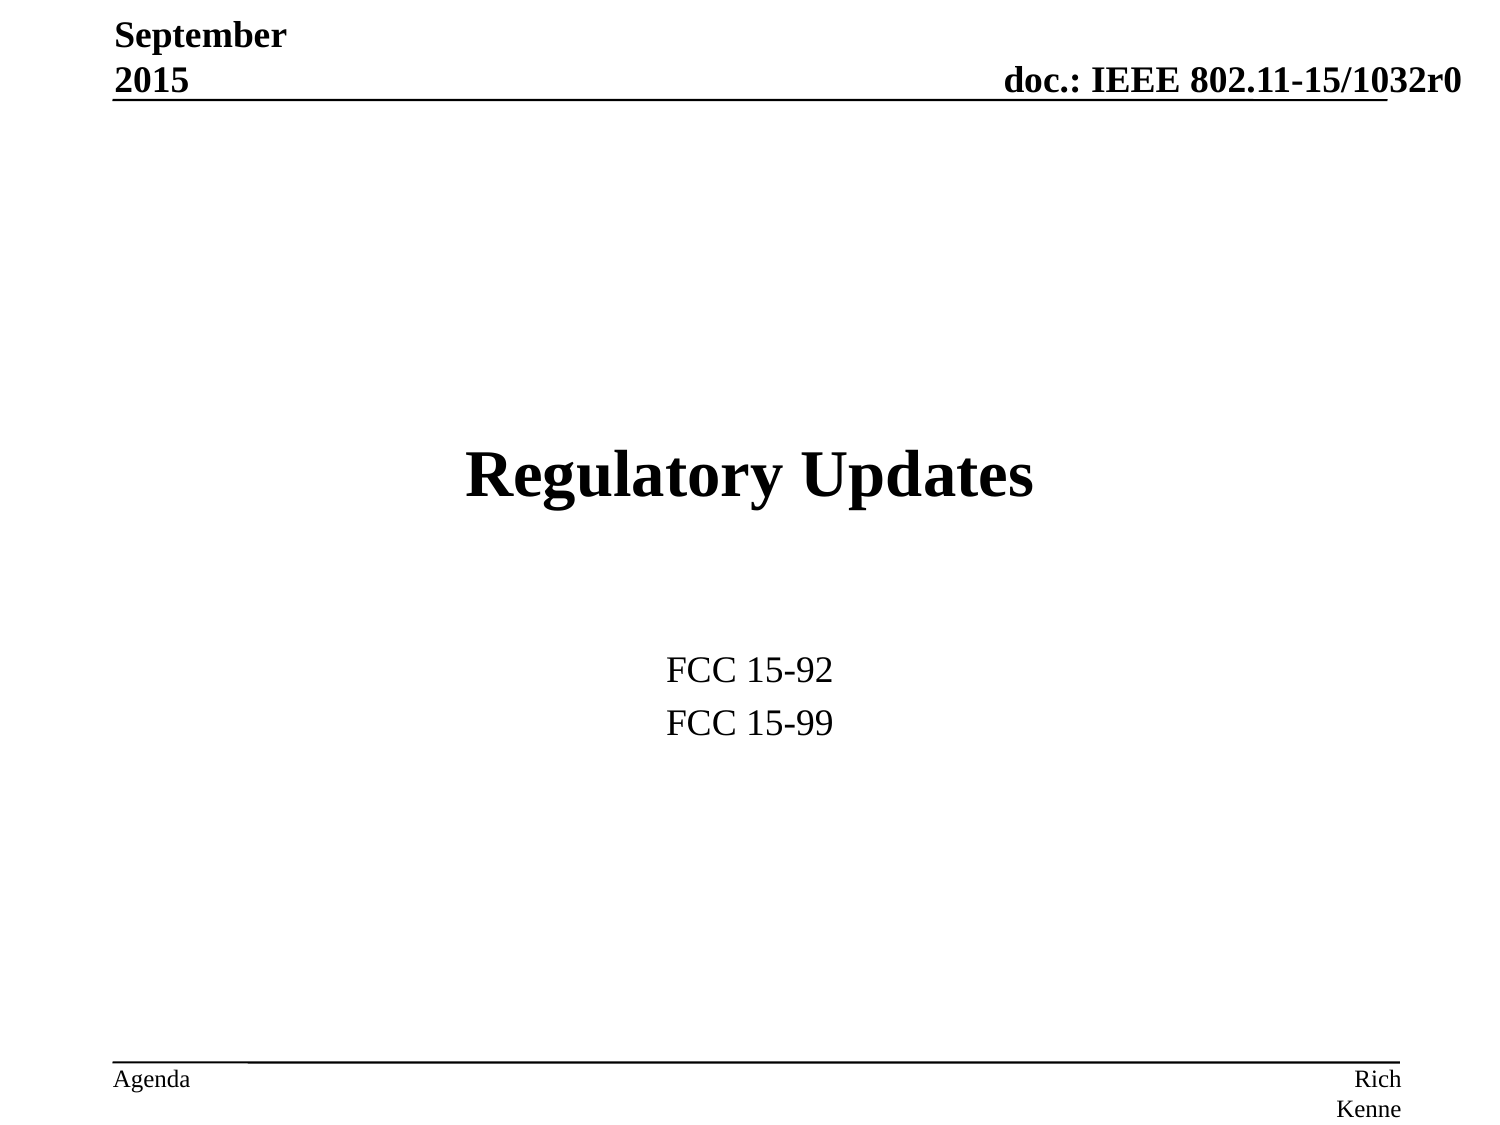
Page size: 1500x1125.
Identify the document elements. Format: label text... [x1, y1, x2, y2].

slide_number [114, 54, 316, 101]
footer Rich Kennedy, MediaTek [1324, 1061, 1402, 1093]
subtitle FCC 15-92 FCC 15-99 [225, 637, 1275, 963]
title Regulatory Updates [112, 349, 1388, 591]
